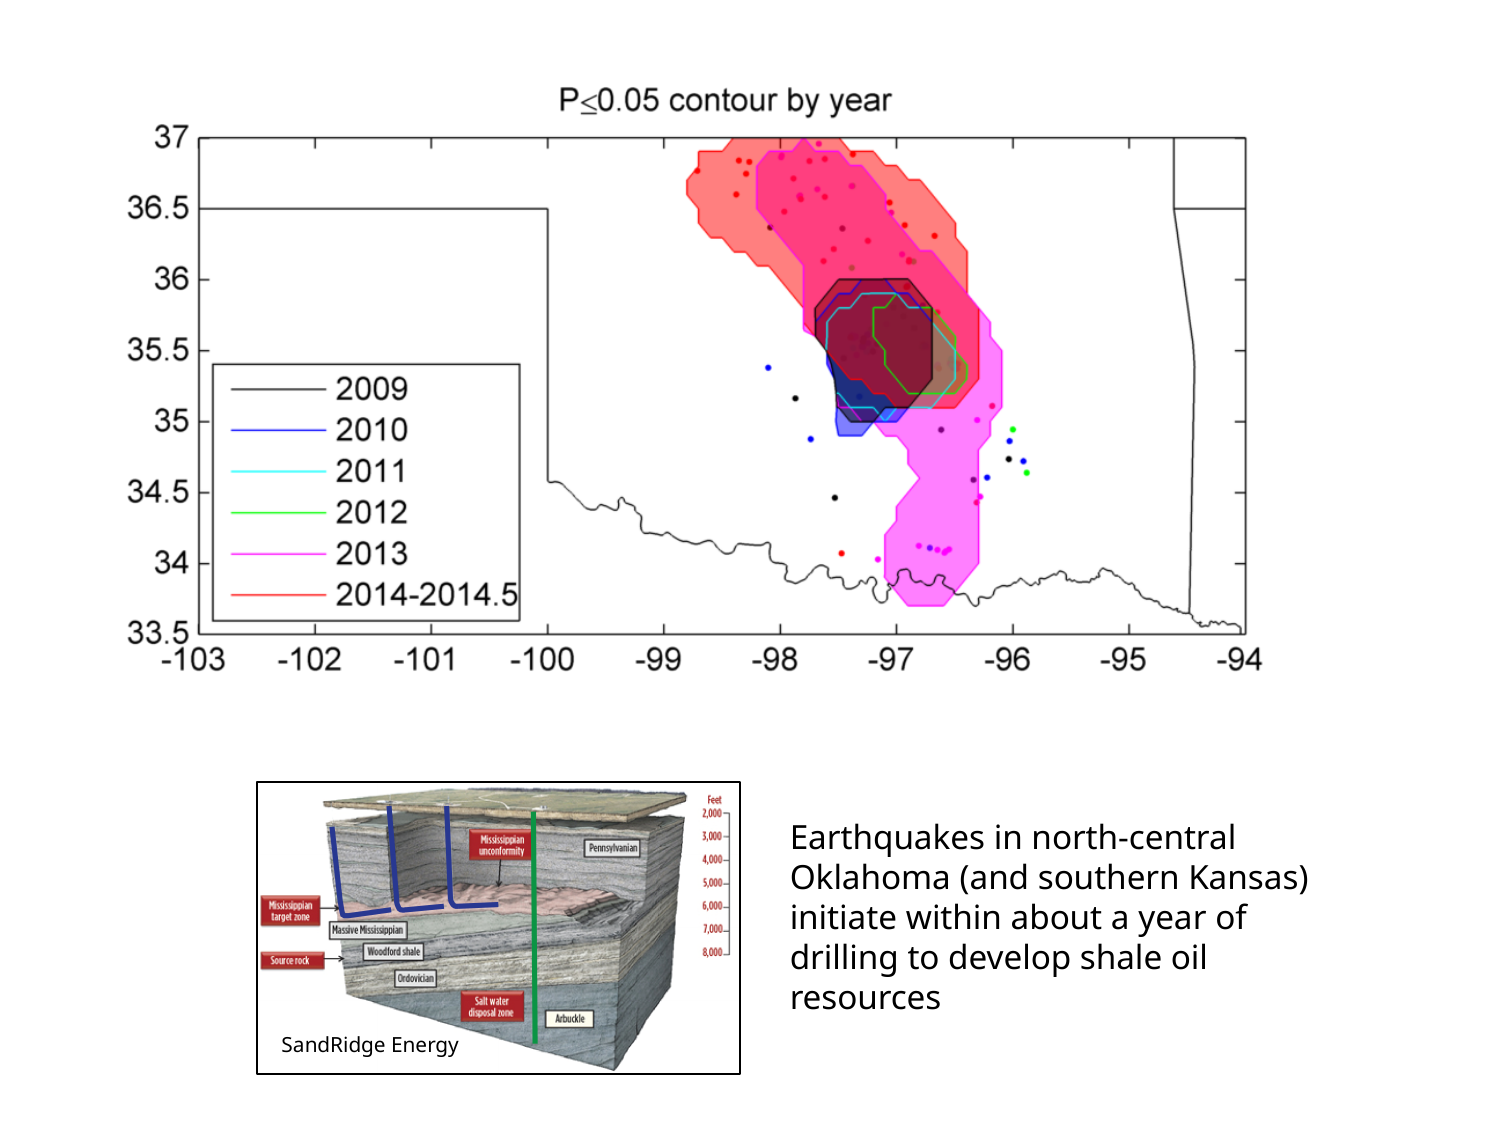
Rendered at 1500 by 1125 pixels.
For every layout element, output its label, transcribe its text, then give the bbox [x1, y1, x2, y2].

text_box Earthquakes in north-central Oklahoma (and southern Kansas) initiate within about a year of drilling to develop shale oil resources [774, 808, 1350, 1024]
picture [124, 84, 1265, 673]
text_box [257, 782, 740, 1074]
